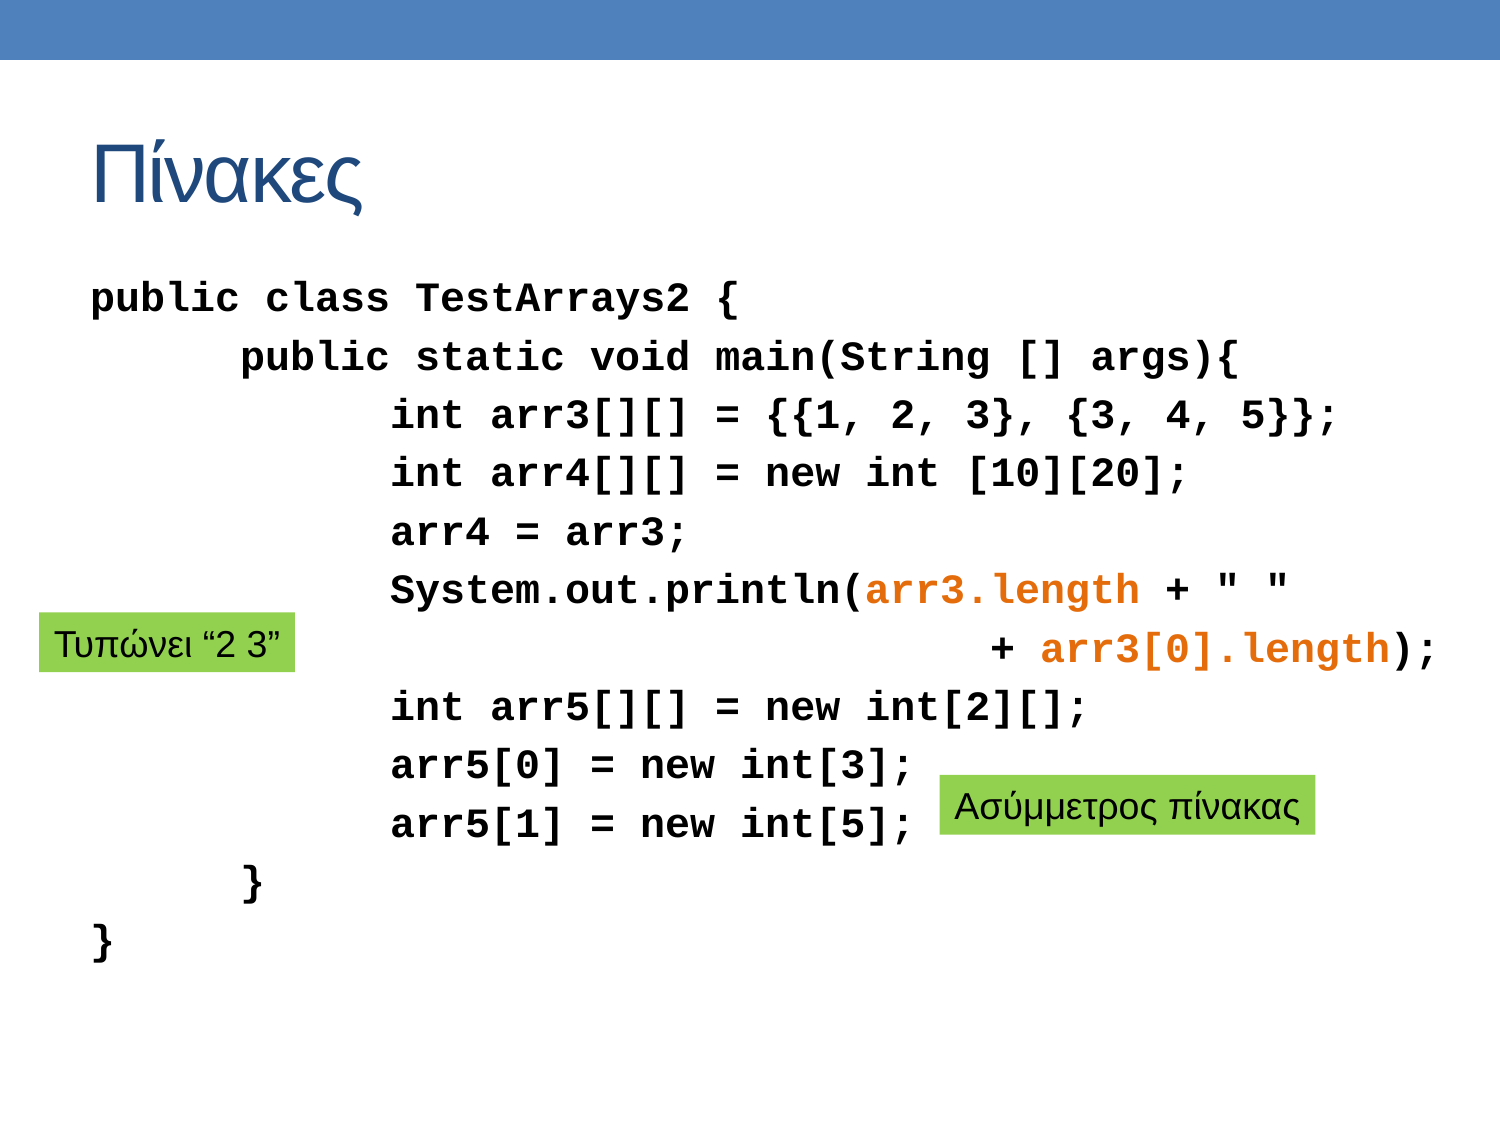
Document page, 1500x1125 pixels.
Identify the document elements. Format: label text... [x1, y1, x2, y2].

title Πίνακες [75, 87, 1425, 250]
text_box Ασύμμετρος πίνακας [939, 774, 1316, 835]
list public class TestArrays2 { public static void main(String [] args){ int arr3[][] = {{1, 2, 3}, {3, 4, 5}}; int arr4[][] = new int [10][20]; arr4 = arr3; System.out.println(arr3.length + " " + arr3[0].length); int arr5[][] = new int[2][]; arr5[0] = new int[3]; arr5[1] = new int[5]; } } [75, 262, 1475, 1063]
text_box Τυπώνει “2 3” [39, 612, 295, 673]
